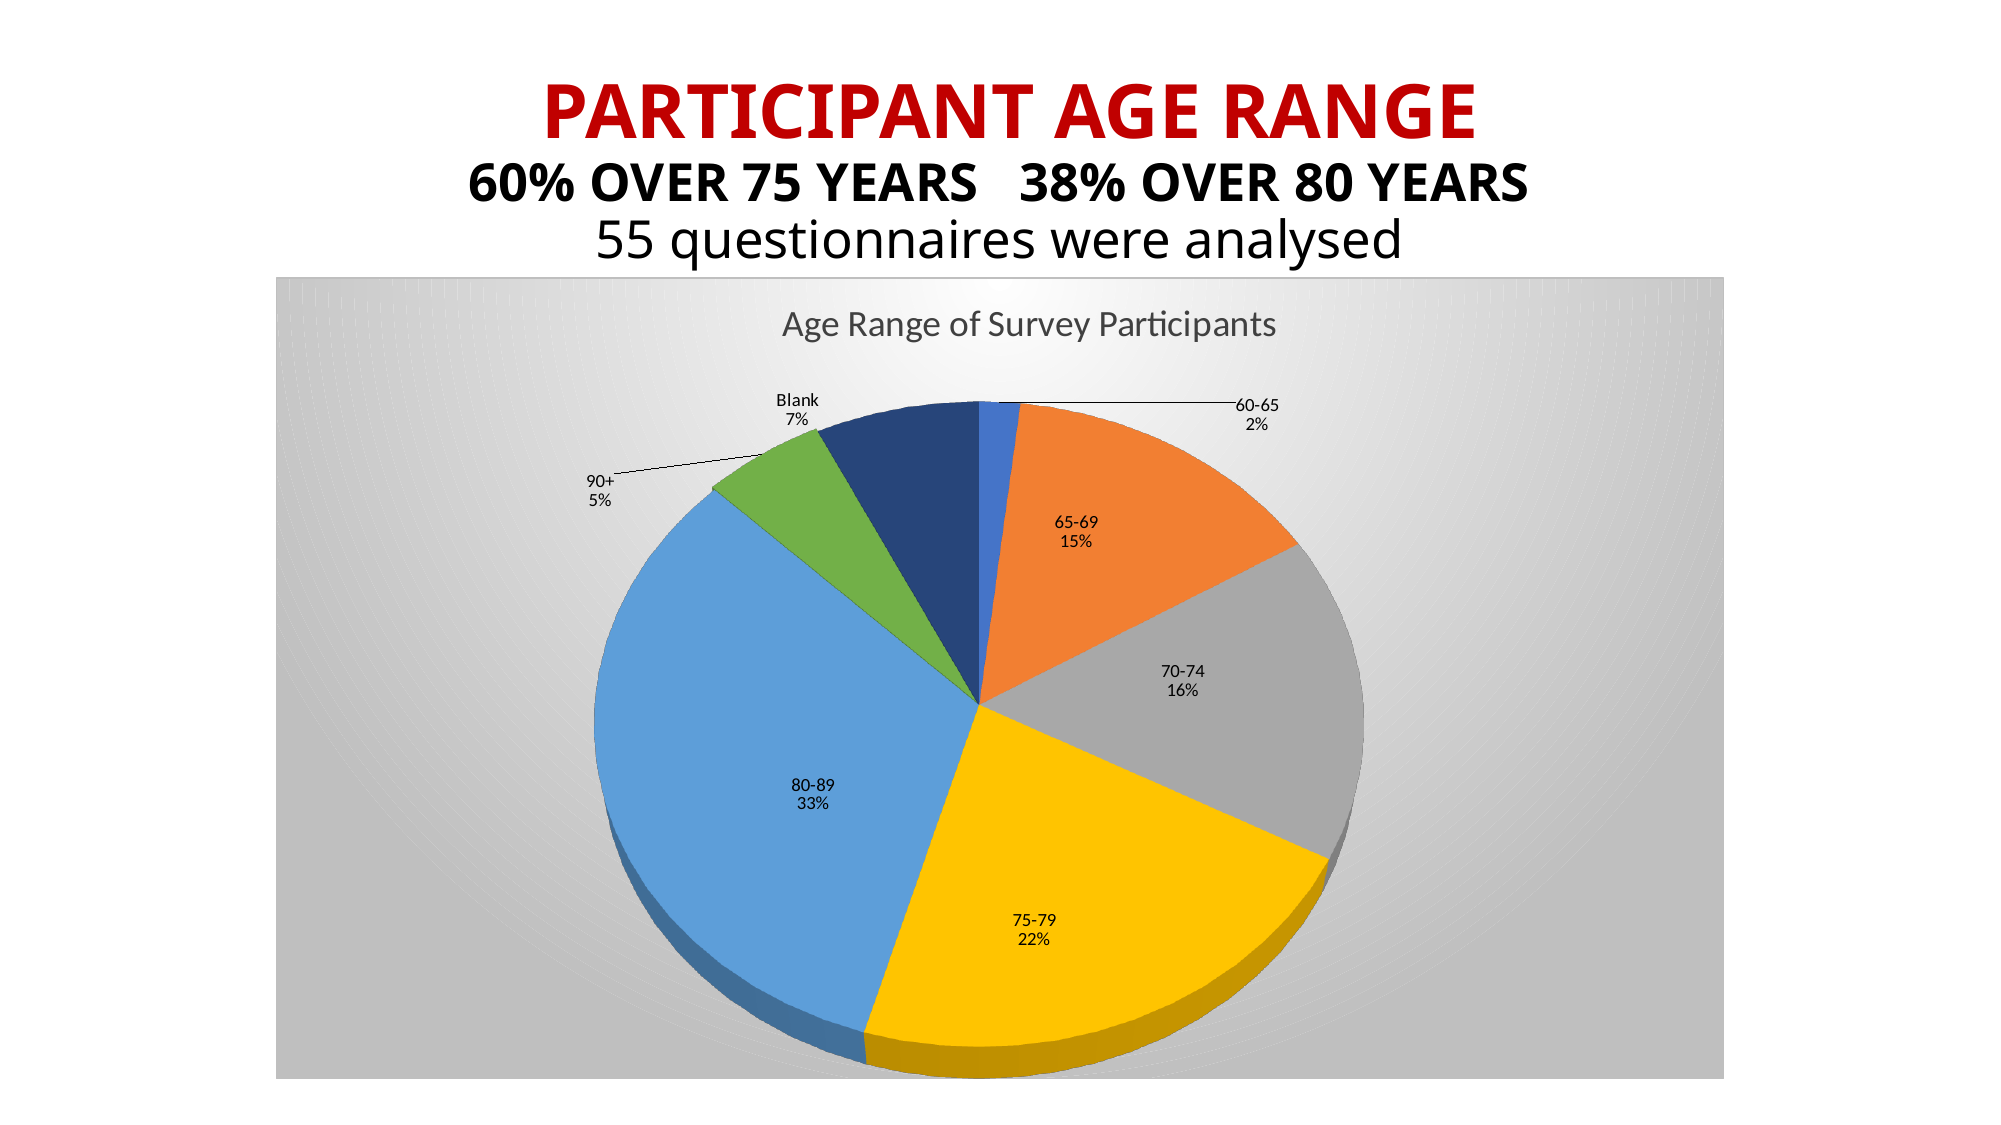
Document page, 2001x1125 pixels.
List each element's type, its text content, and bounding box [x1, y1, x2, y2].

chart [275, 277, 1725, 1088]
title PARTICIPANT AGE RANGE 60% OVER 75 YEARS 38% OVER 80 YEARS 55 questionnaires were analysed [137, 59, 1863, 278]
